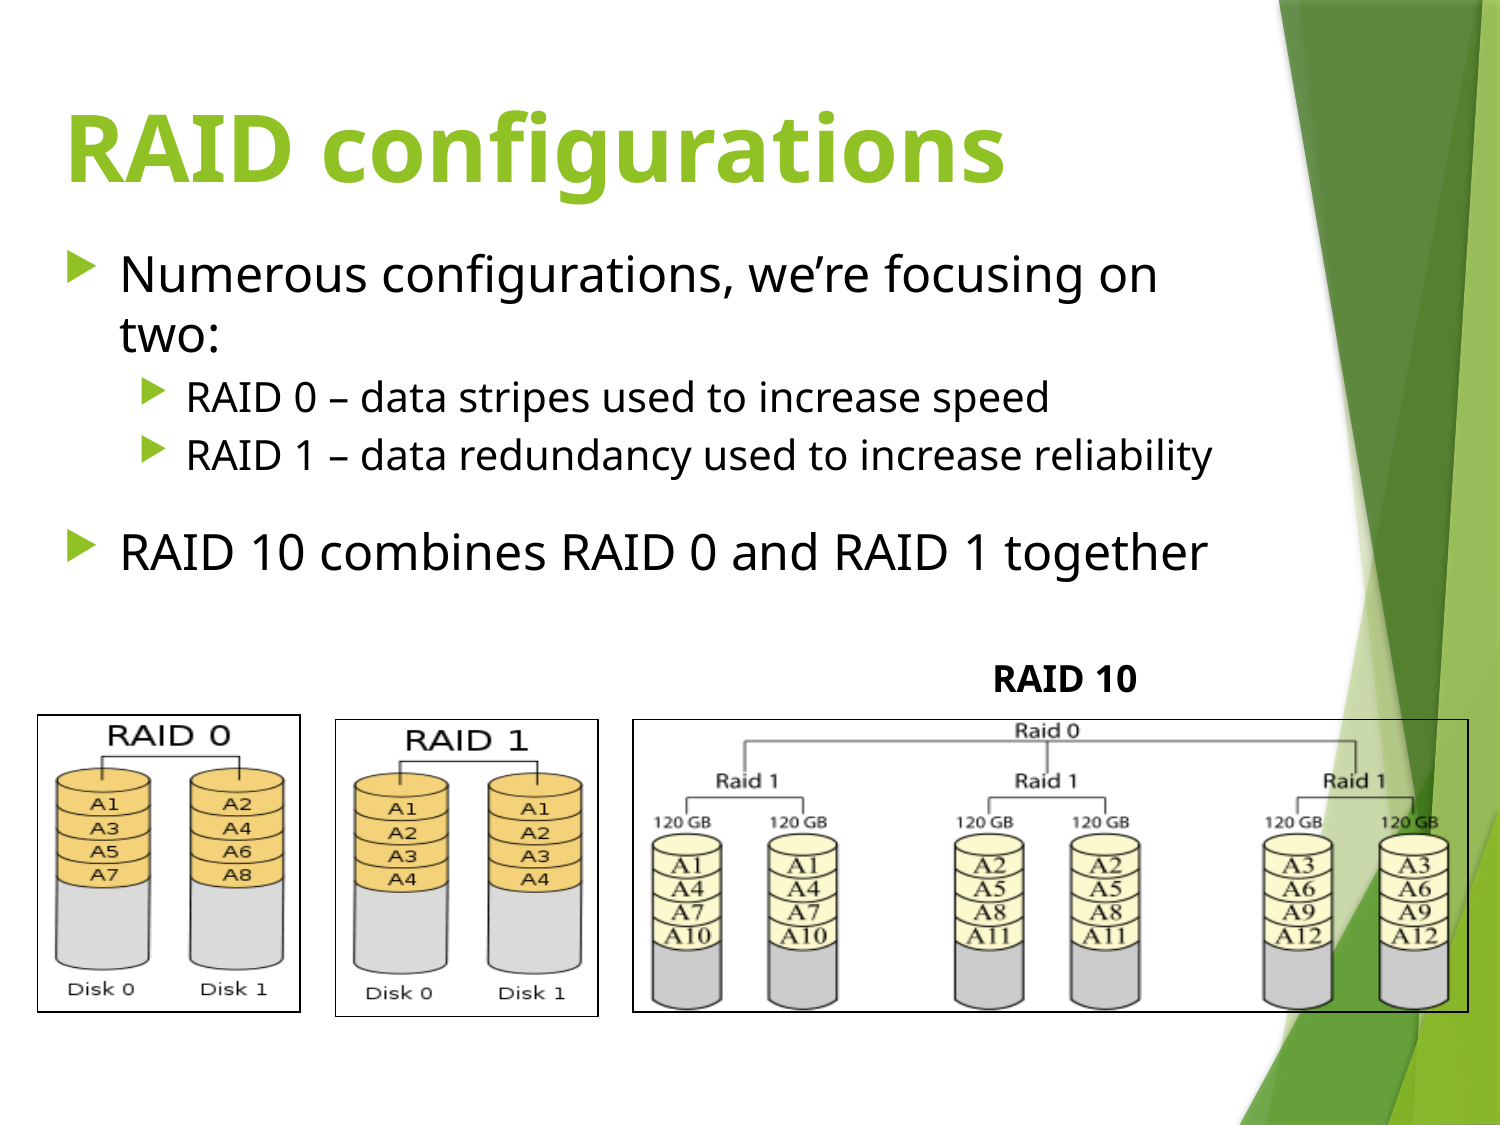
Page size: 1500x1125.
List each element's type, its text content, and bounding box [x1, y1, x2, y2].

picture [633, 719, 1468, 1012]
text_box RAID 10 [967, 647, 1163, 708]
picture [37, 715, 300, 1012]
picture [335, 719, 598, 1017]
title RAID configurations [48, 55, 1240, 234]
list Numerous configurations, we’re focusing on two: RAID 0 – data stripes used to increase speed RAID 1 – data redundancy used to increase reliability RAID 10 combines RAID 0 and RAID 1 together [48, 234, 1240, 1021]
